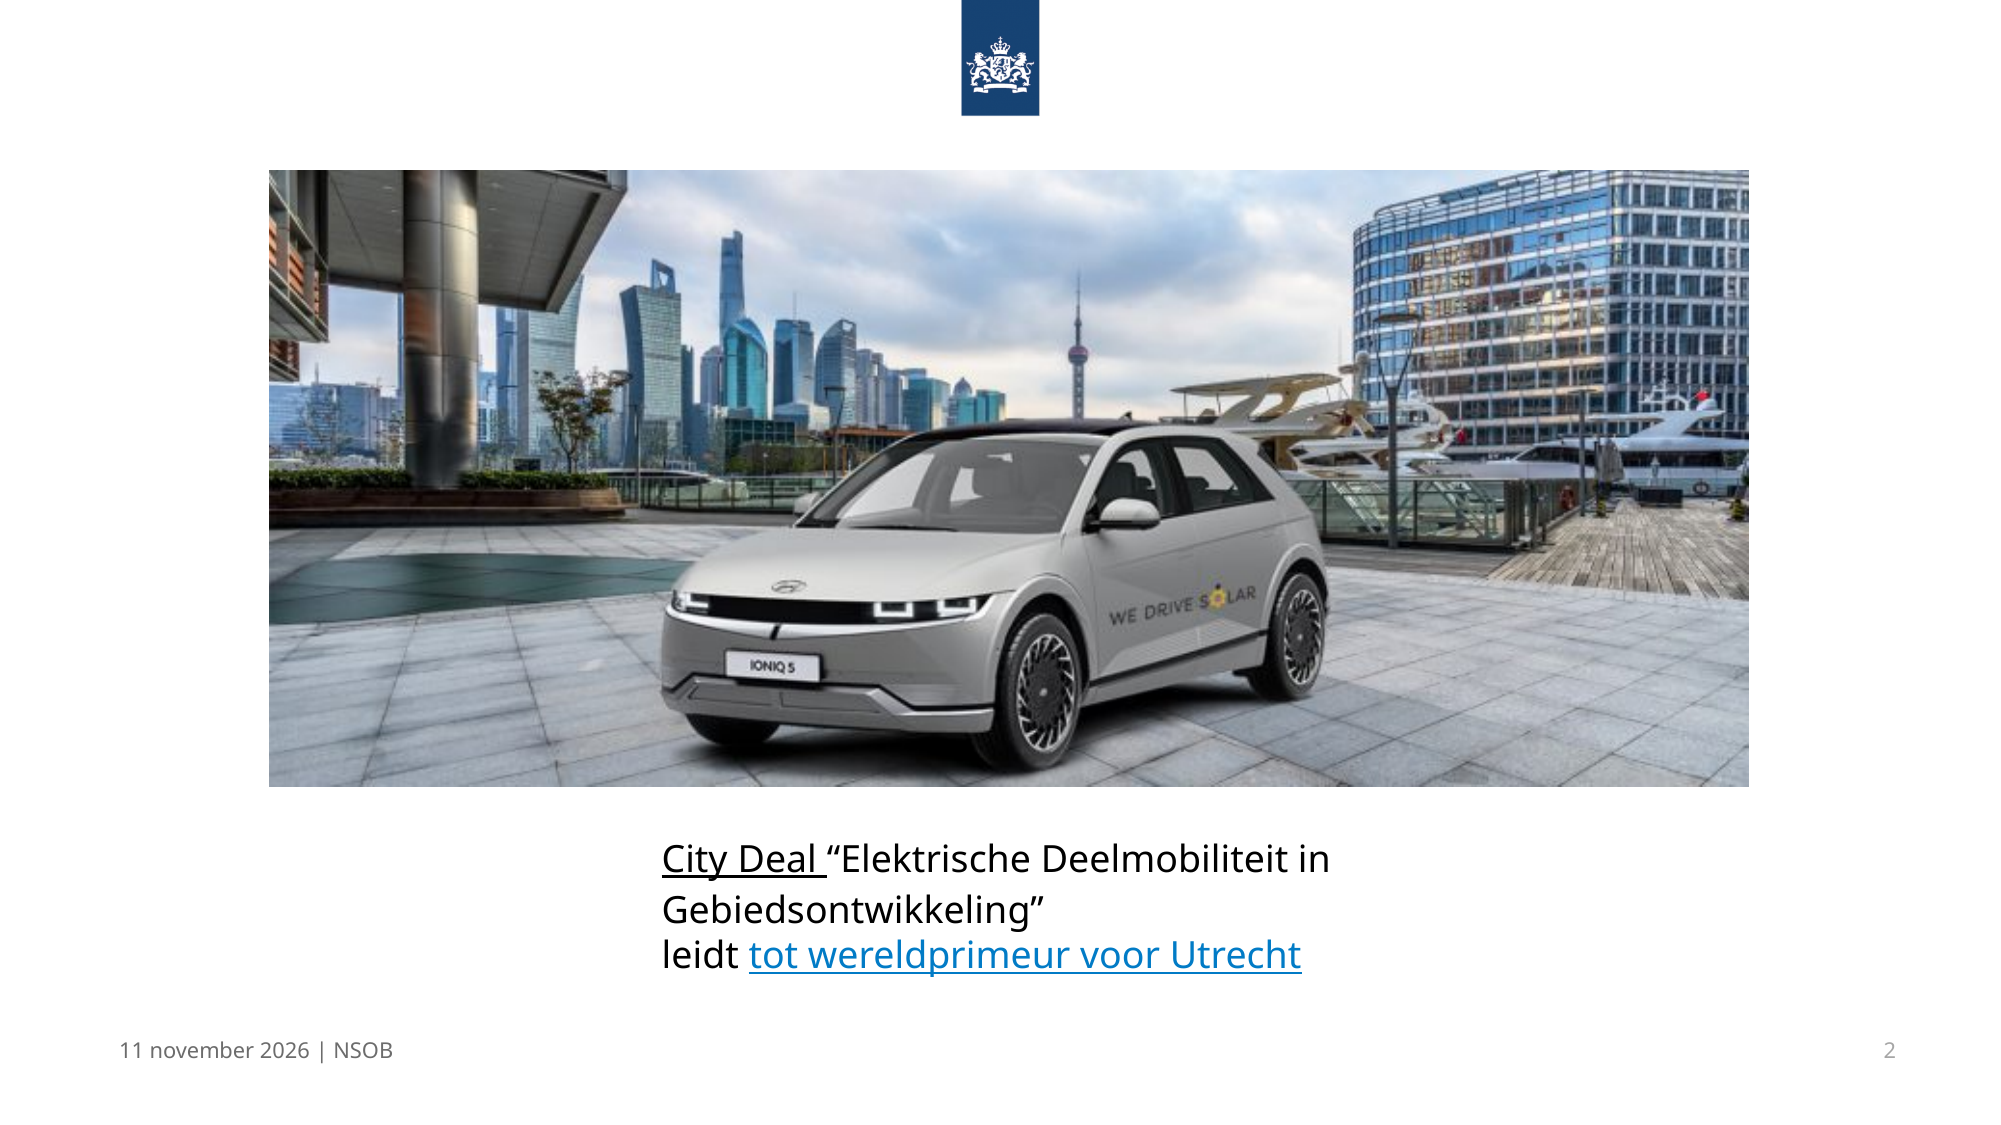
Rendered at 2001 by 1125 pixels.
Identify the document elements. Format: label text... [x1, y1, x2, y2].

text_box City Deal “Elektrische Deelmobiliteit in Gebiedsontwikkeling” leidt tot wereldprimeur voor Utrecht [646, 827, 1647, 990]
slide_number 2 [1074, 1020, 1897, 1074]
footer 8 oktober 2021 | NSOB [104, 1020, 925, 1074]
picture [0, 0, 2000, 787]
